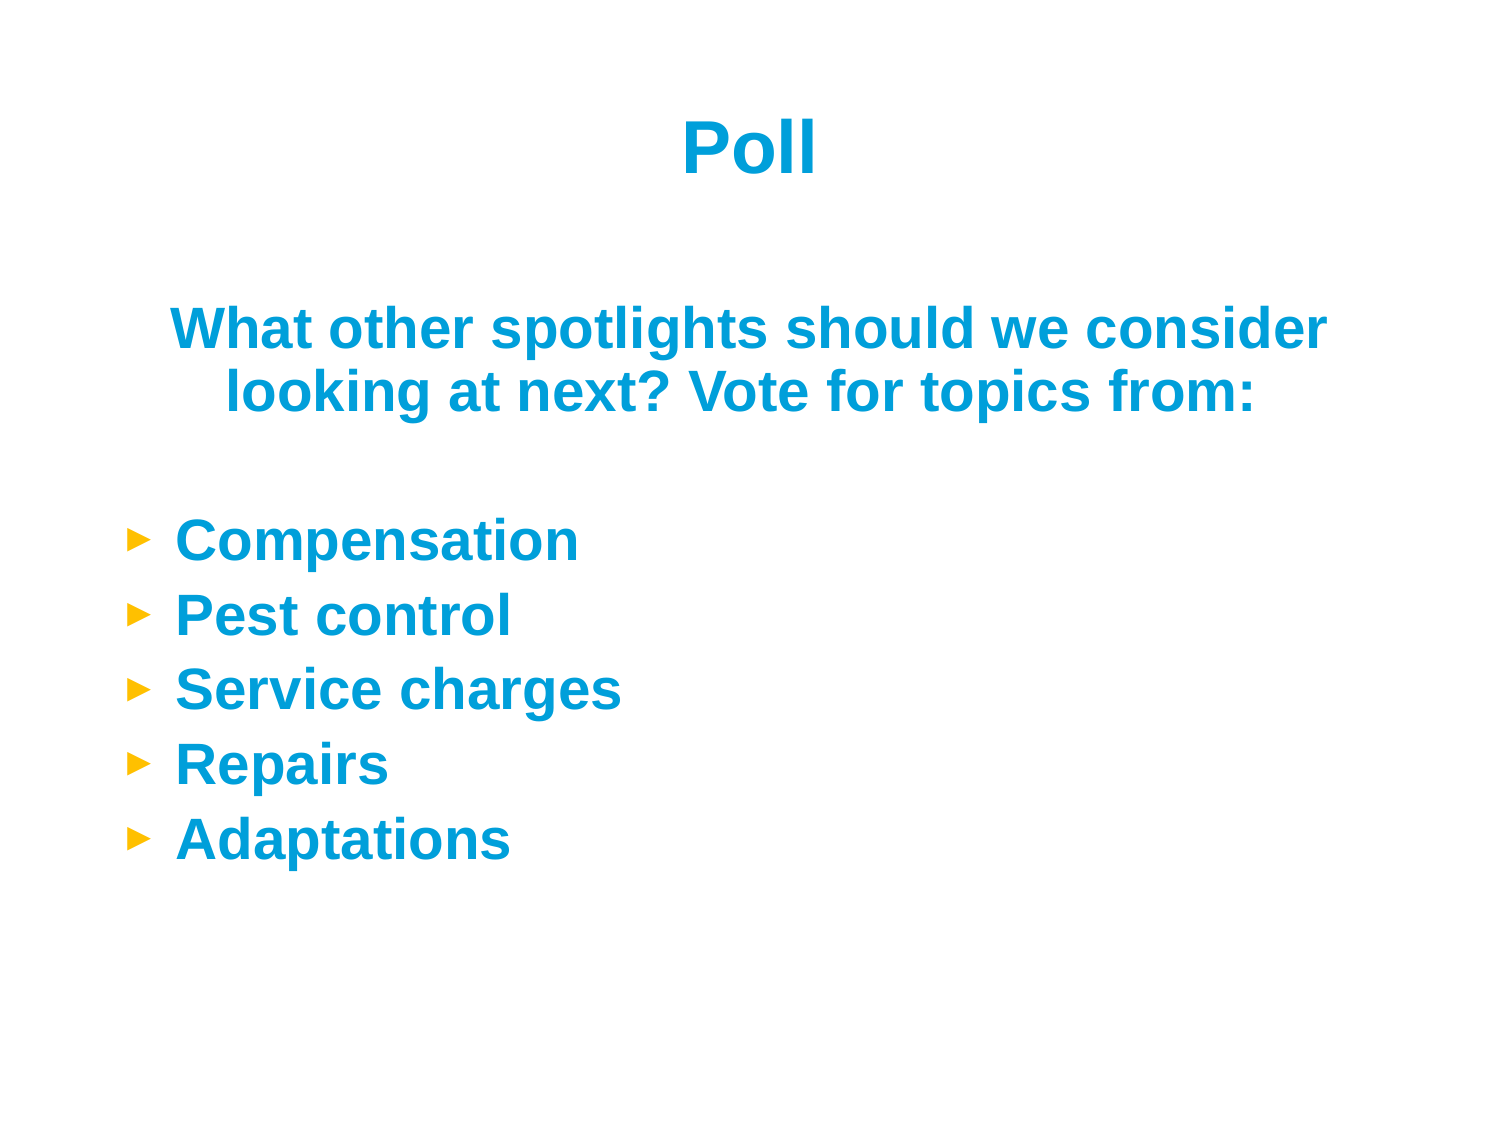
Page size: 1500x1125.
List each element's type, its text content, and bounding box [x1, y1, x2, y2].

list Poll What other spotlights should we consider looking at next? Vote for topics from: Compensation Pest control Service charges Repairs Adaptations [104, 101, 1396, 965]
